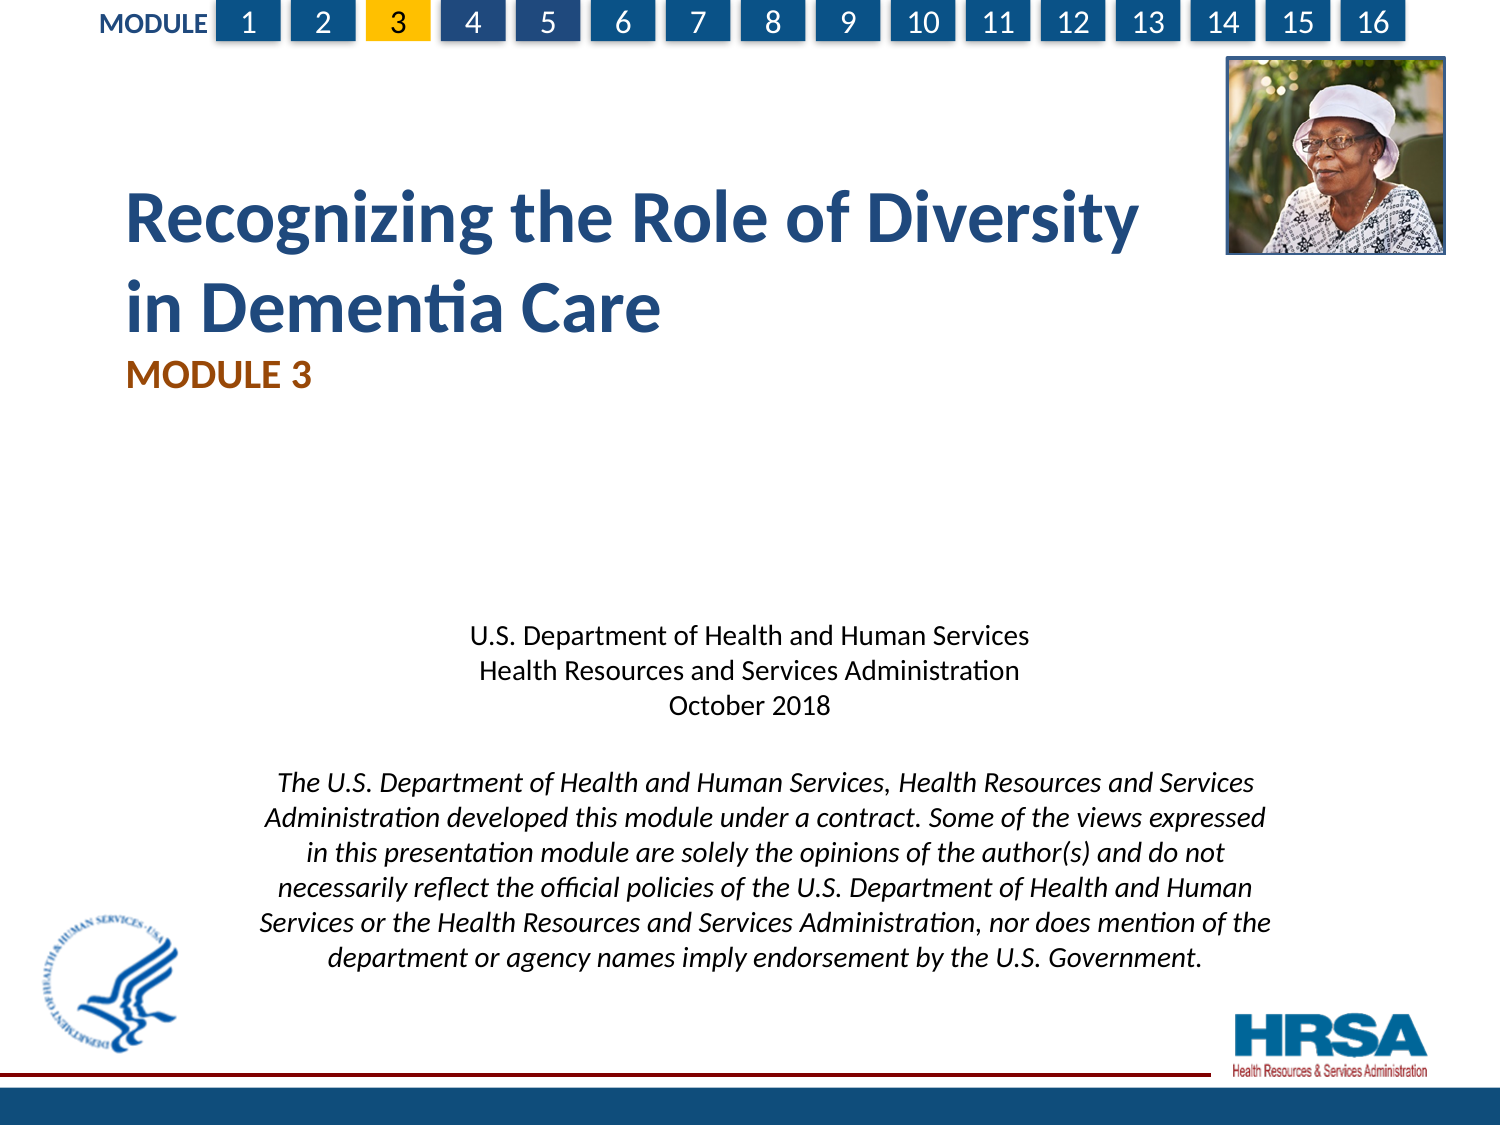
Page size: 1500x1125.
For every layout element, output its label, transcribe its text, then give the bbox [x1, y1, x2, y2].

picture [1210, 1001, 1450, 1084]
title Recognizing the Role of Diversity in Dementia Care MODULE 3 [110, 159, 1211, 446]
list The U.S. Department of Health and Human Services, Health Resources and Services Administration developed this module under a contract. Some of the views expressed in this presentation module are solely the opinions of the author(s) and do not necessarily reflect the official policies of the U.S. Department of Health and Human Services or the Health Resources and Services Administration, nor does mention of the department or agency names imply endorsement by the U.S. Government. [241, 755, 1291, 985]
picture [37, 911, 184, 1058]
picture [1225, 56, 1447, 256]
subtitle U.S. Department of Health and Human Services Health Resources and Services Administration October 2018 [225, 608, 1275, 739]
